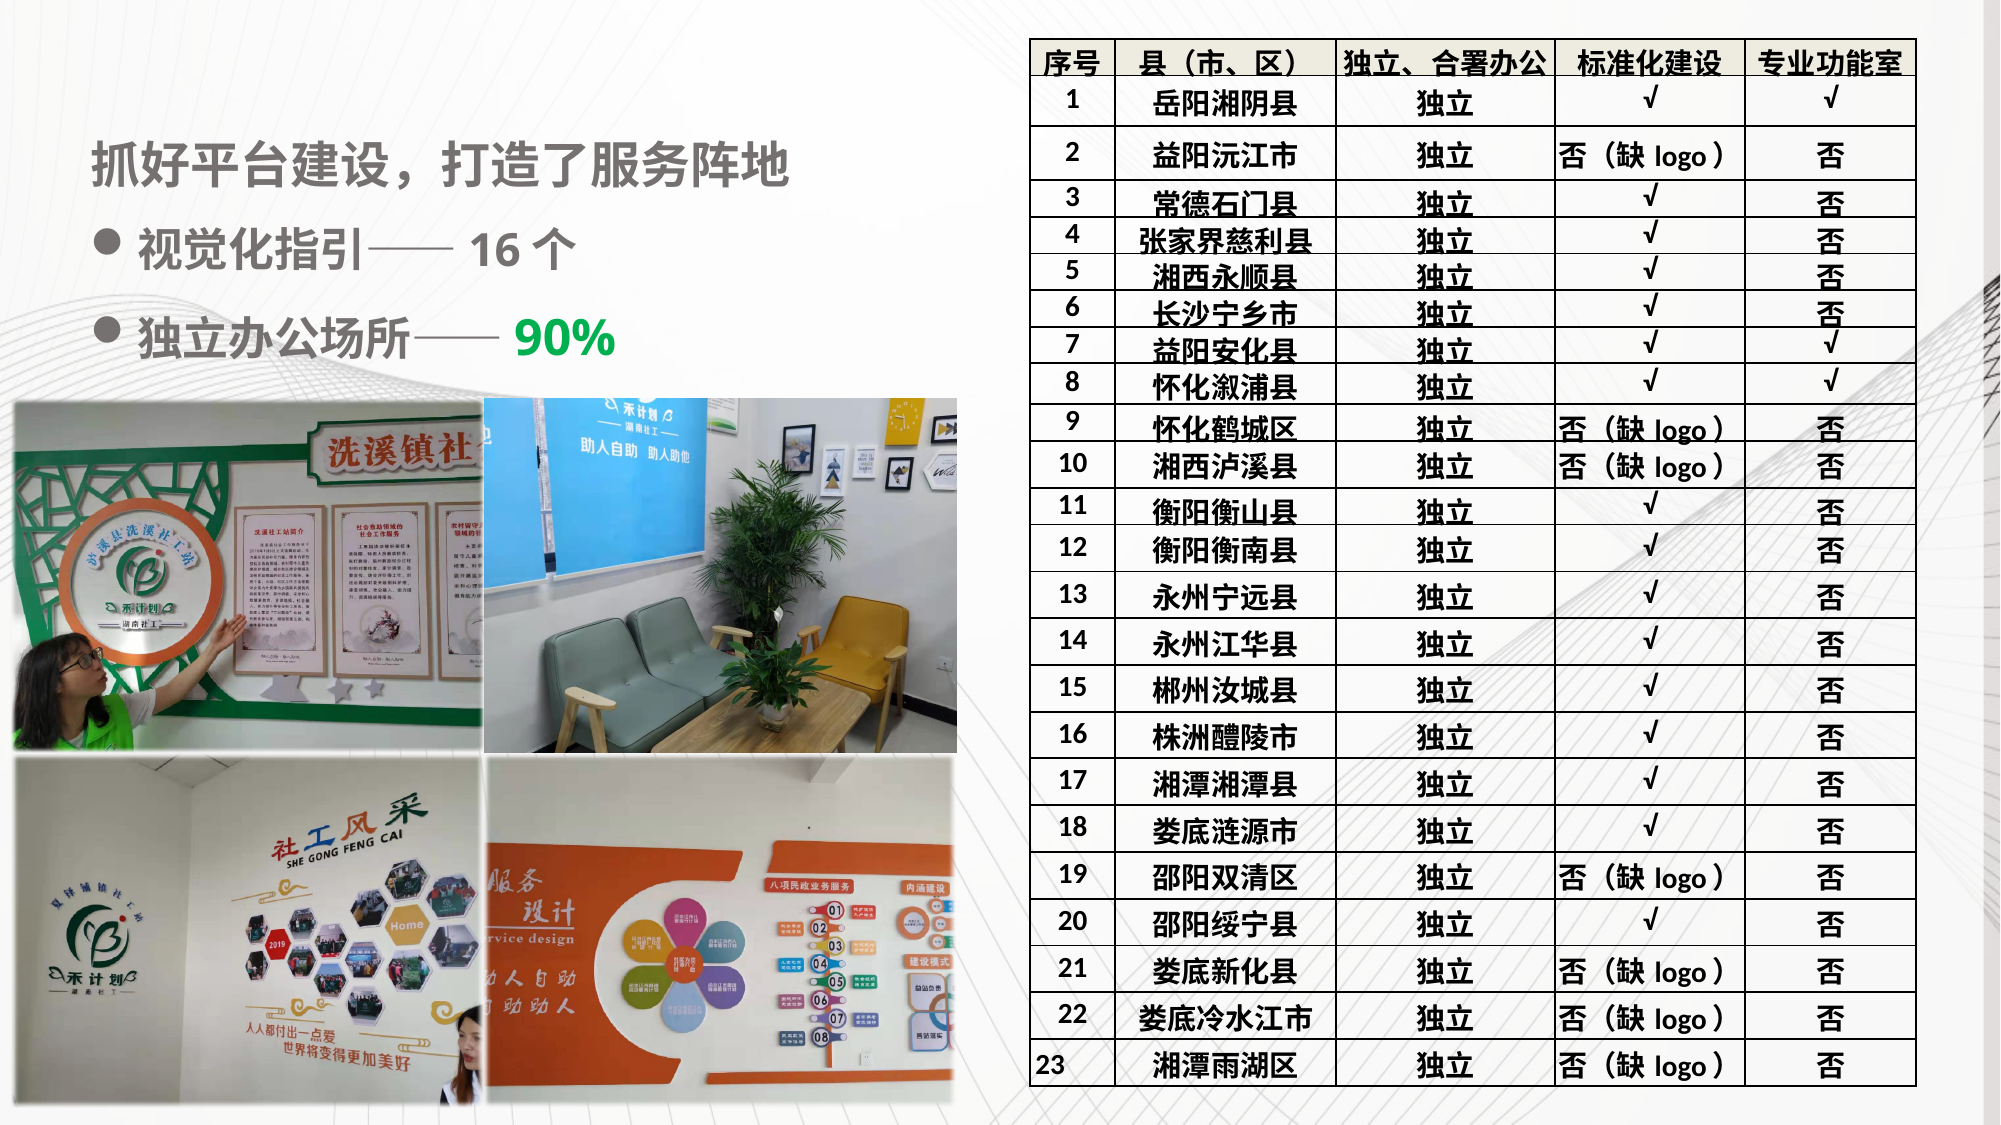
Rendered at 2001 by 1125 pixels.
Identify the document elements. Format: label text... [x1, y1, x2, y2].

table_cell 8 [1031, 364, 1114, 403]
table_header 标准化建设 [1556, 40, 1744, 75]
table_cell √ [1556, 900, 1744, 945]
table_cell √ [1556, 759, 1744, 804]
table_cell √ [1556, 525, 1744, 571]
table_cell 11 [1031, 489, 1114, 524]
table_cell 1 [1031, 76, 1114, 125]
table_cell 独立 [1337, 525, 1554, 571]
table_cell 9 [1031, 405, 1114, 440]
picture [10, 397, 957, 1107]
table_cell 怀化溆浦县 [1116, 364, 1335, 403]
table_cell 永州江华县 [1116, 619, 1335, 664]
table_cell 独立 [1337, 572, 1554, 617]
table_cell 21 [1031, 946, 1114, 991]
table_cell 否（缺logo） [1556, 1040, 1744, 1085]
table_cell 邵阳双清区 [1116, 853, 1335, 898]
table_cell 10 [1031, 442, 1114, 487]
table_cell 否 [1746, 254, 1915, 289]
table_cell 否 [1746, 946, 1915, 991]
table_cell √ [1556, 806, 1744, 851]
table_cell 12 [1031, 525, 1114, 571]
table_cell 14 [1031, 619, 1114, 664]
table_cell √ [1556, 328, 1744, 362]
table_cell 否 [1746, 405, 1915, 440]
table_cell 独立 [1337, 806, 1554, 851]
table_cell 独立 [1337, 218, 1554, 253]
table_cell 5 [1031, 254, 1114, 289]
table_cell 否（缺logo） [1556, 405, 1744, 440]
table_cell 13 [1031, 572, 1114, 617]
table_cell 独立 [1337, 127, 1554, 179]
table_cell 否 [1746, 291, 1915, 326]
table_cell 15 [1031, 666, 1114, 711]
table_cell 独立 [1337, 619, 1554, 664]
table_cell 独立 [1337, 993, 1554, 1038]
table_cell 独立 [1337, 1040, 1554, 1085]
table_cell 否 [1746, 853, 1915, 898]
table_cell √ [1556, 76, 1744, 125]
table_cell 4 [1031, 218, 1114, 253]
table_cell 张家界慈利县 [1116, 218, 1335, 253]
table_cell 怀化鹤城区 [1116, 405, 1335, 440]
table_cell 3 [1031, 181, 1114, 216]
table_cell 常德石门县 [1116, 181, 1335, 216]
table_header 专业功能室 [1746, 40, 1915, 75]
table_cell 22 [1031, 993, 1114, 1038]
table_cell 独立 [1337, 254, 1554, 289]
table_cell 否 [1746, 993, 1915, 1038]
table_cell 独立 [1337, 489, 1554, 524]
table_cell 独立 [1337, 364, 1554, 403]
table_cell 湘西泸溪县 [1116, 442, 1335, 487]
table_cell 否 [1746, 666, 1915, 711]
table_cell 湘潭雨湖区 [1116, 1040, 1335, 1085]
table_cell 湘潭湘潭县 [1116, 759, 1335, 804]
table_cell 独立 [1337, 900, 1554, 945]
table_cell √ [1556, 218, 1744, 253]
table_cell 衡阳衡山县 [1116, 489, 1335, 524]
table_cell 湘西永顺县 [1116, 254, 1335, 289]
table_header 独立、合署办公 [1337, 40, 1554, 75]
table_cell 娄底冷水江市 [1116, 993, 1335, 1038]
table_cell 18 [1031, 806, 1114, 851]
table_cell 独立 [1337, 853, 1554, 898]
table_cell 株洲醴陵市 [1116, 713, 1335, 757]
table_cell 否 [1746, 900, 1915, 945]
table_cell √ [1556, 572, 1744, 617]
table_cell √ [1556, 254, 1744, 289]
table_cell 否 [1746, 181, 1915, 216]
table_cell √ [1746, 364, 1915, 403]
table_cell 邵阳绥宁县 [1116, 900, 1335, 945]
table_cell 否 [1746, 218, 1915, 253]
table_cell 独立 [1337, 76, 1554, 125]
picture [1985, 0, 2001, 1125]
table_cell √ [1556, 713, 1744, 757]
table_cell 否 [1746, 759, 1915, 804]
table_cell √ [1746, 76, 1915, 125]
table_cell √ [1556, 619, 1744, 664]
table_cell 长沙宁乡市 [1116, 291, 1335, 326]
table_cell 否（缺logo） [1556, 127, 1744, 179]
table_cell 独立 [1337, 291, 1554, 326]
table_cell 否 [1746, 806, 1915, 851]
table_cell 否（缺logo） [1556, 442, 1744, 487]
table_cell 否 [1746, 572, 1915, 617]
table_cell 7 [1031, 328, 1114, 362]
table_cell √ [1746, 328, 1915, 362]
table_cell 否 [1746, 1040, 1915, 1085]
table_cell 独立 [1337, 666, 1554, 711]
table_header 县（市、区） [1116, 40, 1335, 75]
table_cell 独立 [1337, 713, 1554, 757]
table_cell √ [1556, 291, 1744, 326]
table_cell 否（缺logo） [1556, 853, 1744, 898]
table_cell 否 [1746, 489, 1915, 524]
table_cell 益阳安化县 [1116, 328, 1335, 362]
table_cell 独立 [1337, 328, 1554, 362]
table_cell 否 [1746, 525, 1915, 571]
table_header 序号 [1031, 40, 1114, 75]
table_cell 16 [1031, 713, 1114, 757]
table_cell 郴州汝城县 [1116, 666, 1335, 711]
table_cell 否（缺logo） [1556, 993, 1744, 1038]
table_cell 否 [1746, 127, 1915, 179]
table_cell 17 [1031, 759, 1114, 804]
table_cell 衡阳衡南县 [1116, 525, 1335, 571]
table_cell √ [1556, 181, 1744, 216]
table_cell 否 [1746, 713, 1915, 757]
table_cell √ [1556, 666, 1744, 711]
table_cell 独立 [1337, 759, 1554, 804]
table_cell 2 [1031, 127, 1114, 179]
table_cell 19 [1031, 853, 1114, 898]
table_cell 娄底涟源市 [1116, 806, 1335, 851]
table_cell 否 [1746, 619, 1915, 664]
table_cell 岳阳湘阴县 [1116, 76, 1335, 125]
table_cell 独立 [1337, 946, 1554, 991]
table_cell 6 [1031, 291, 1114, 326]
text_box 抓好平台建设，打造了服务阵地 视觉化指引——16个 独立办公场所——90% [75, 95, 1008, 613]
text_box [0, 0, 1985, 1125]
table_cell 23 [1031, 1040, 1114, 1085]
table_cell 独立 [1337, 181, 1554, 216]
table_cell 否 [1746, 442, 1915, 487]
table_cell 娄底新化县 [1116, 946, 1335, 991]
table_cell √ [1556, 489, 1744, 524]
table_cell 永州宁远县 [1116, 572, 1335, 617]
table_cell √ [1556, 364, 1744, 403]
table_cell 独立 [1337, 405, 1554, 440]
table_cell 独立 [1337, 442, 1554, 487]
table_cell 益阳沅江市 [1116, 127, 1335, 179]
table_cell 20 [1031, 900, 1114, 945]
table_cell 否（缺logo） [1556, 946, 1744, 991]
